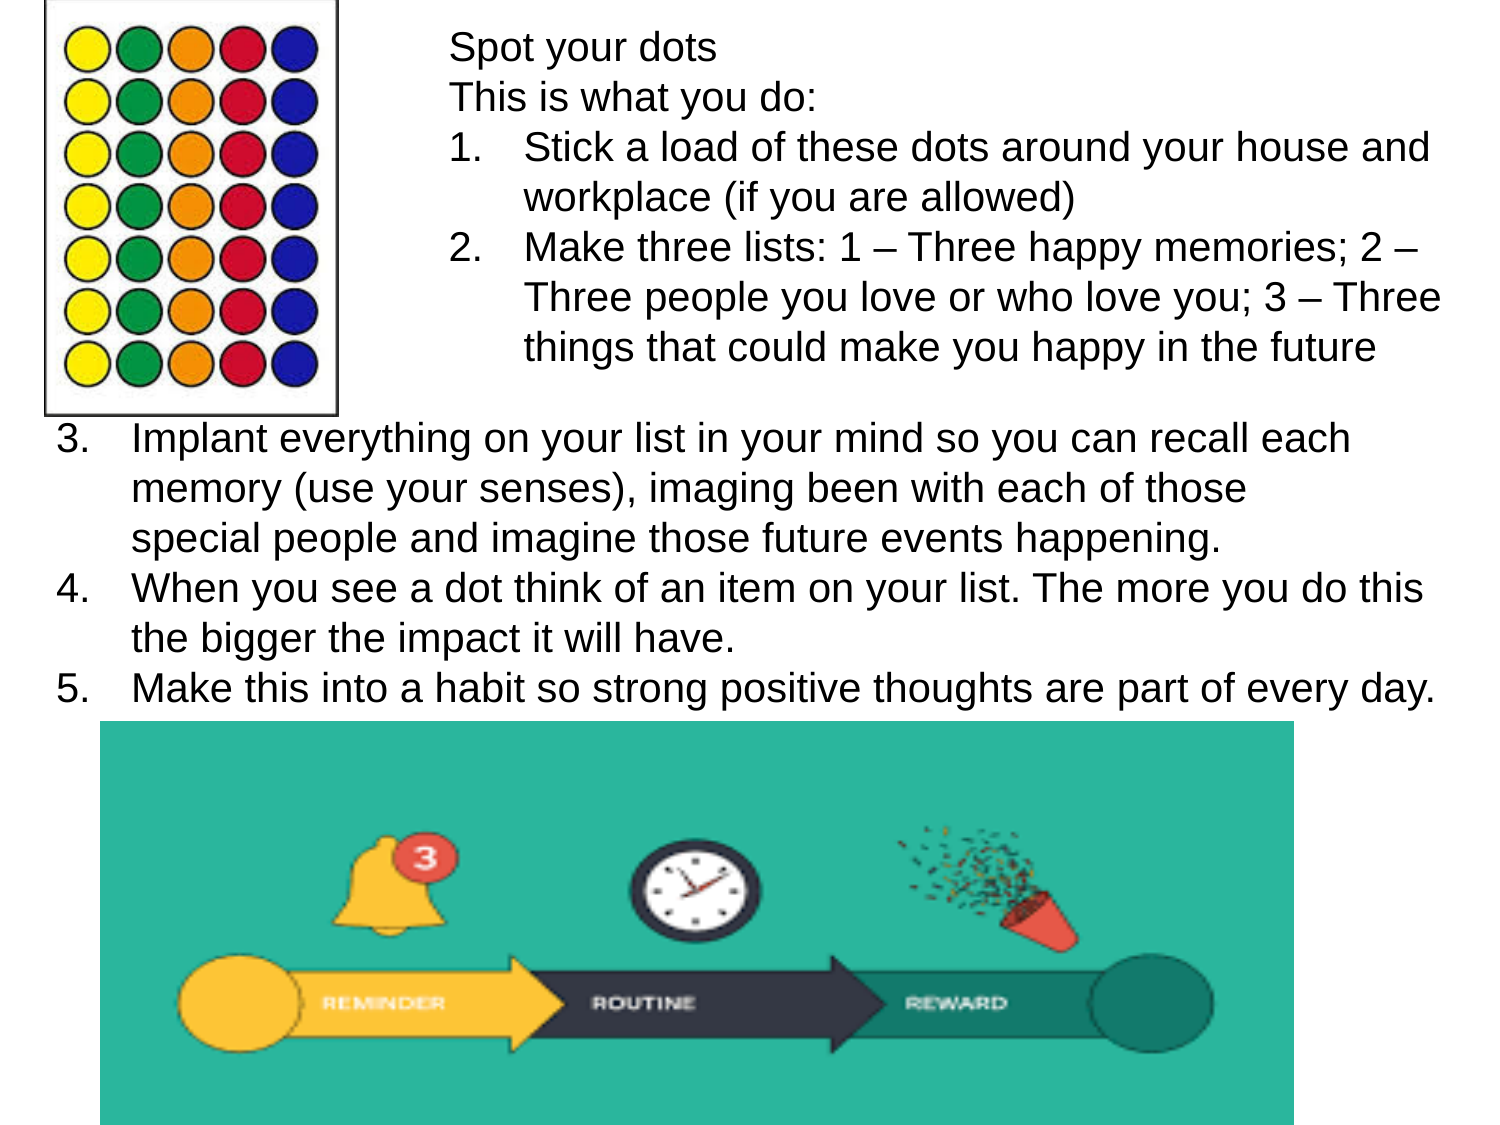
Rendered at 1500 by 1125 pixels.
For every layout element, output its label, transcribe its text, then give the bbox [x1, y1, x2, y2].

text_box Implant everything on your list in your mind so you can recall each memory (use your senses), imaging been with each of those special people and imagine those future events happening. When you see a dot think of an item on your list. The more you do this the bigger the impact it will have. Make this into a habit so strong positive thoughts are part of every day. [41, 403, 1459, 719]
picture [44, 0, 339, 417]
picture [100, 721, 1294, 1125]
text_box Spot your dots This is what you do: Stick a load of these dots around your house and workplace (if you are allowed) Make three lists: 1 – Three happy memories; 2 – Three people you love or who love you; 3 – Three things that could make you happy in the future [433, 12, 1462, 378]
